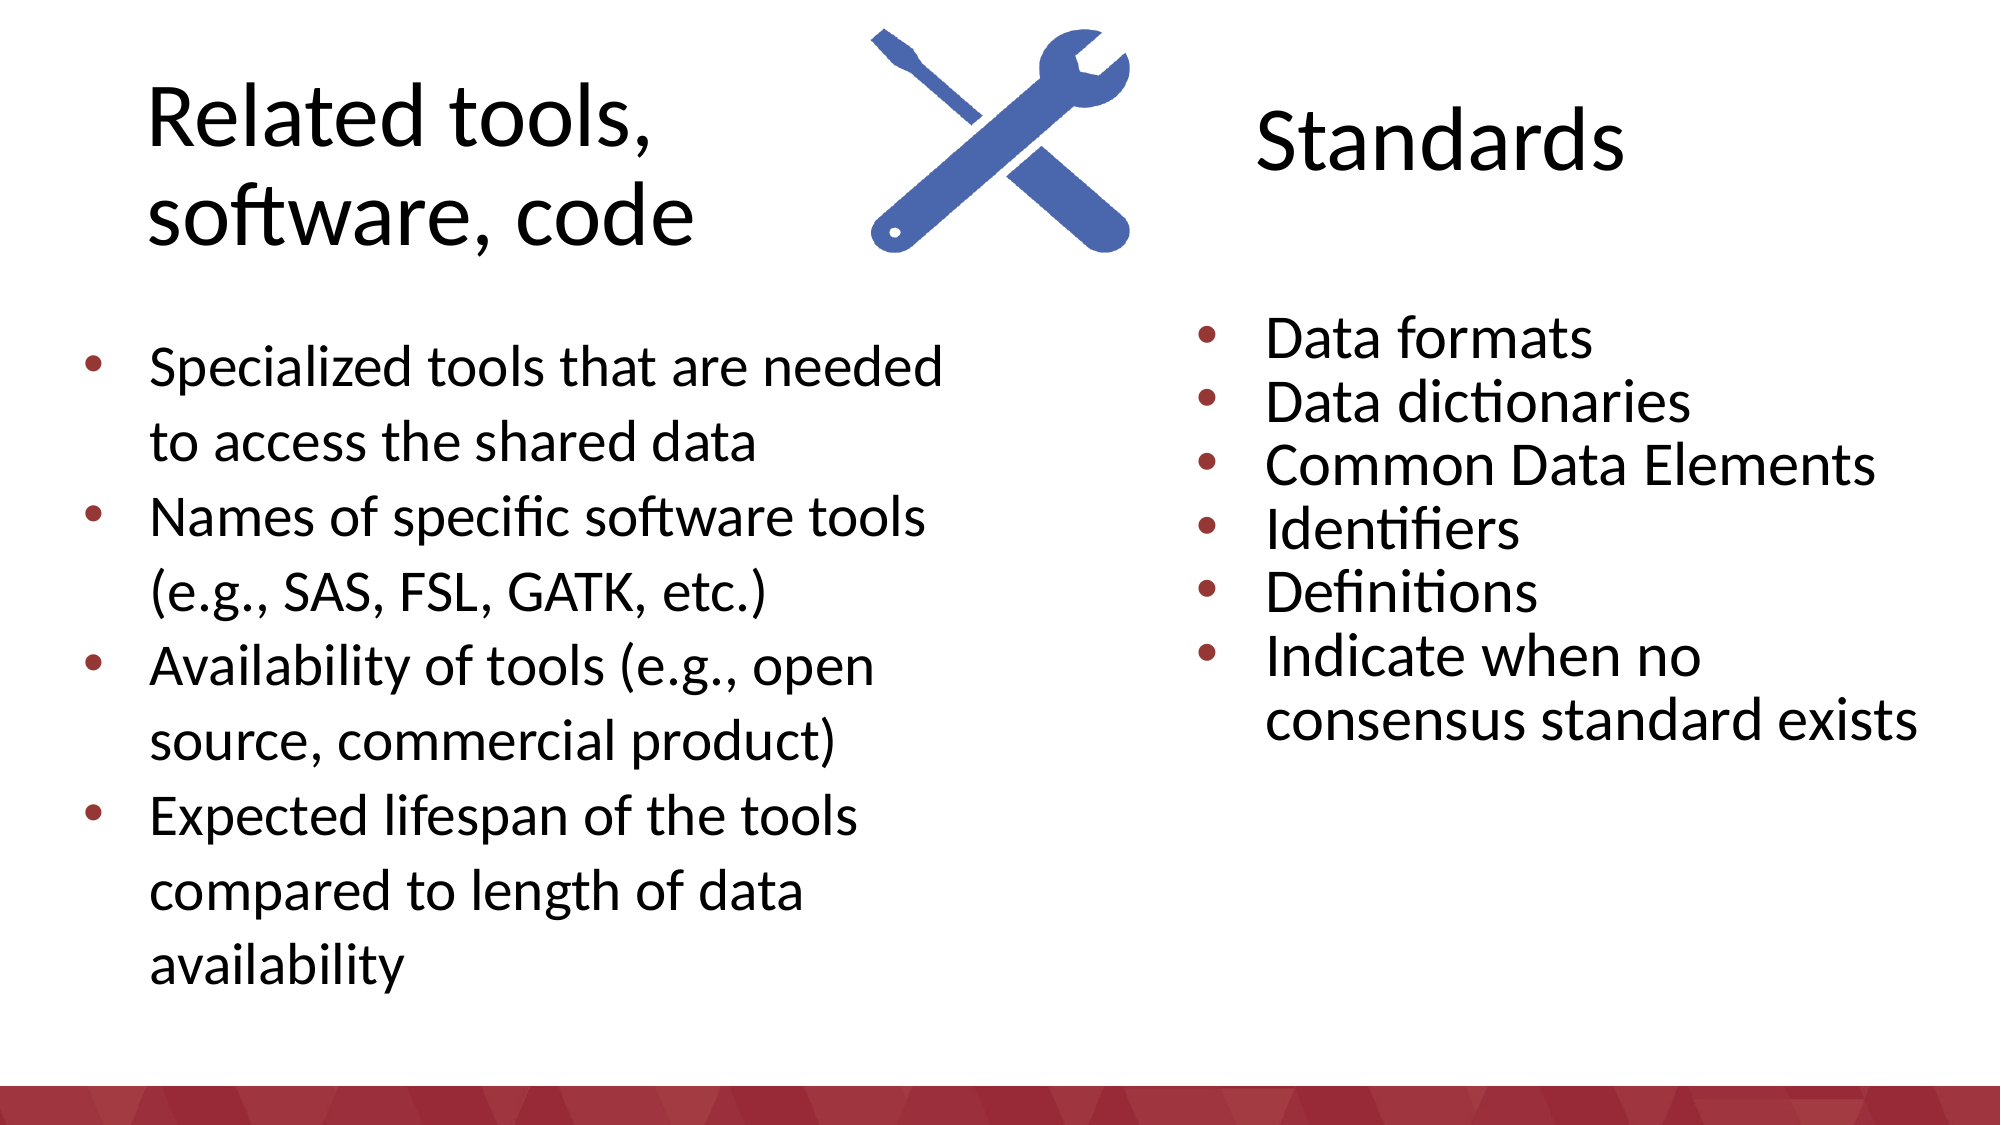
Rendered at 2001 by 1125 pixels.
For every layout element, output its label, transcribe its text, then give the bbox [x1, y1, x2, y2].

picture [846, 7, 1153, 273]
text_box Data formats Data dictionaries Common Data Elements Identifiers Definitions Indicate when no consensus standard exists [1175, 299, 1960, 997]
picture [0, 1086, 2000, 1125]
title Related tools, software, code [131, 50, 794, 273]
text_box Standards [1240, 0, 1866, 198]
list Specialized tools that are needed to access the shared data Names of specific software tools (e.g., SAS, FSL, GATK, etc.) Availability of tools (e.g., open source, commercial product) Expected lifespan of the tools compared to length of data availability [62, 316, 1000, 1014]
